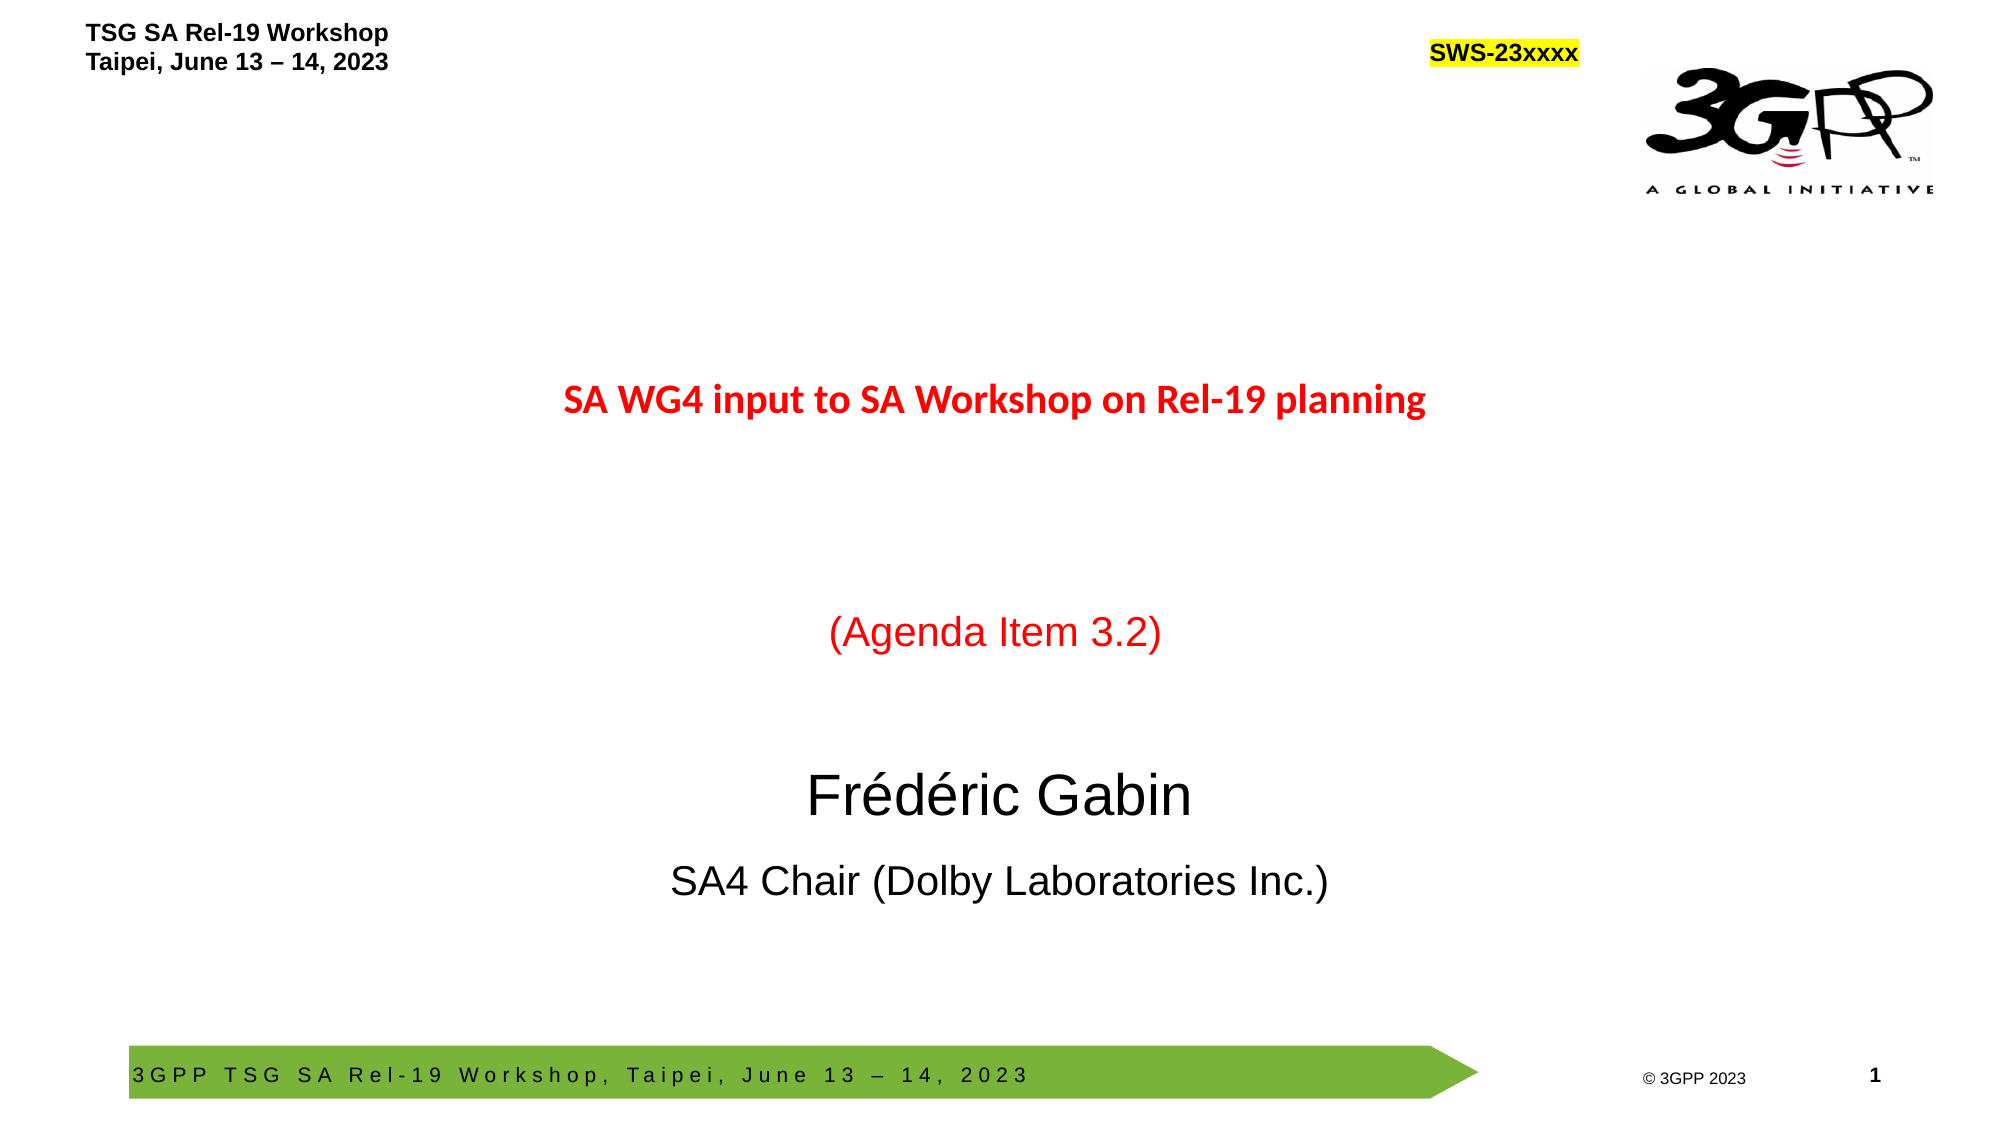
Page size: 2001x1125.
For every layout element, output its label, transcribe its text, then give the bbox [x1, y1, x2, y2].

text_box (Agenda Item 3.2) [470, 566, 1521, 723]
title SA WG4 input to SA Workshop on Rel-19 planning [358, 274, 1633, 516]
picture [1646, 68, 1933, 194]
subtitle Frédéric Gabin SA4 Chair (Dolby Laboratories Inc.) [474, 722, 1525, 1011]
